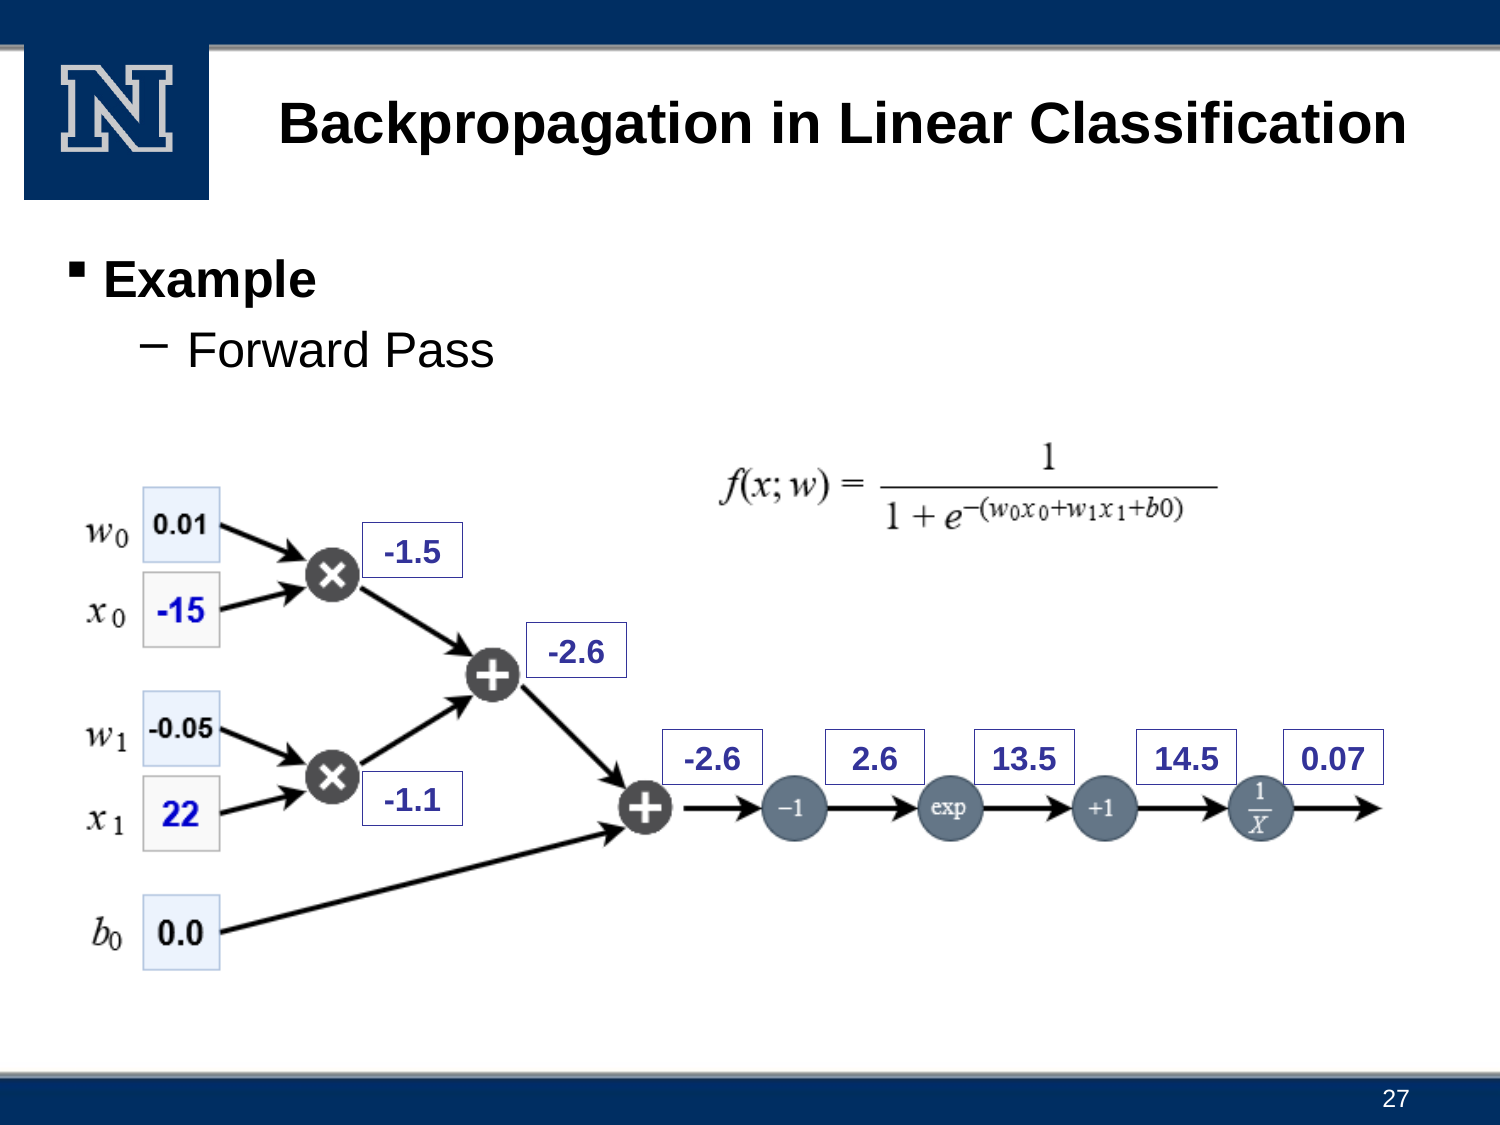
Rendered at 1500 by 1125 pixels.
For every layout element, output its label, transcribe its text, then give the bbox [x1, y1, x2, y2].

list Example Forward Pass [50, 237, 1450, 1063]
picture [75, 407, 1425, 988]
slide_number 27 [1074, 1074, 1425, 1119]
picture [0, 0, 1500, 200]
title Backpropagation in Linear Classification [237, 62, 1450, 188]
picture [0, 1062, 1500, 1125]
